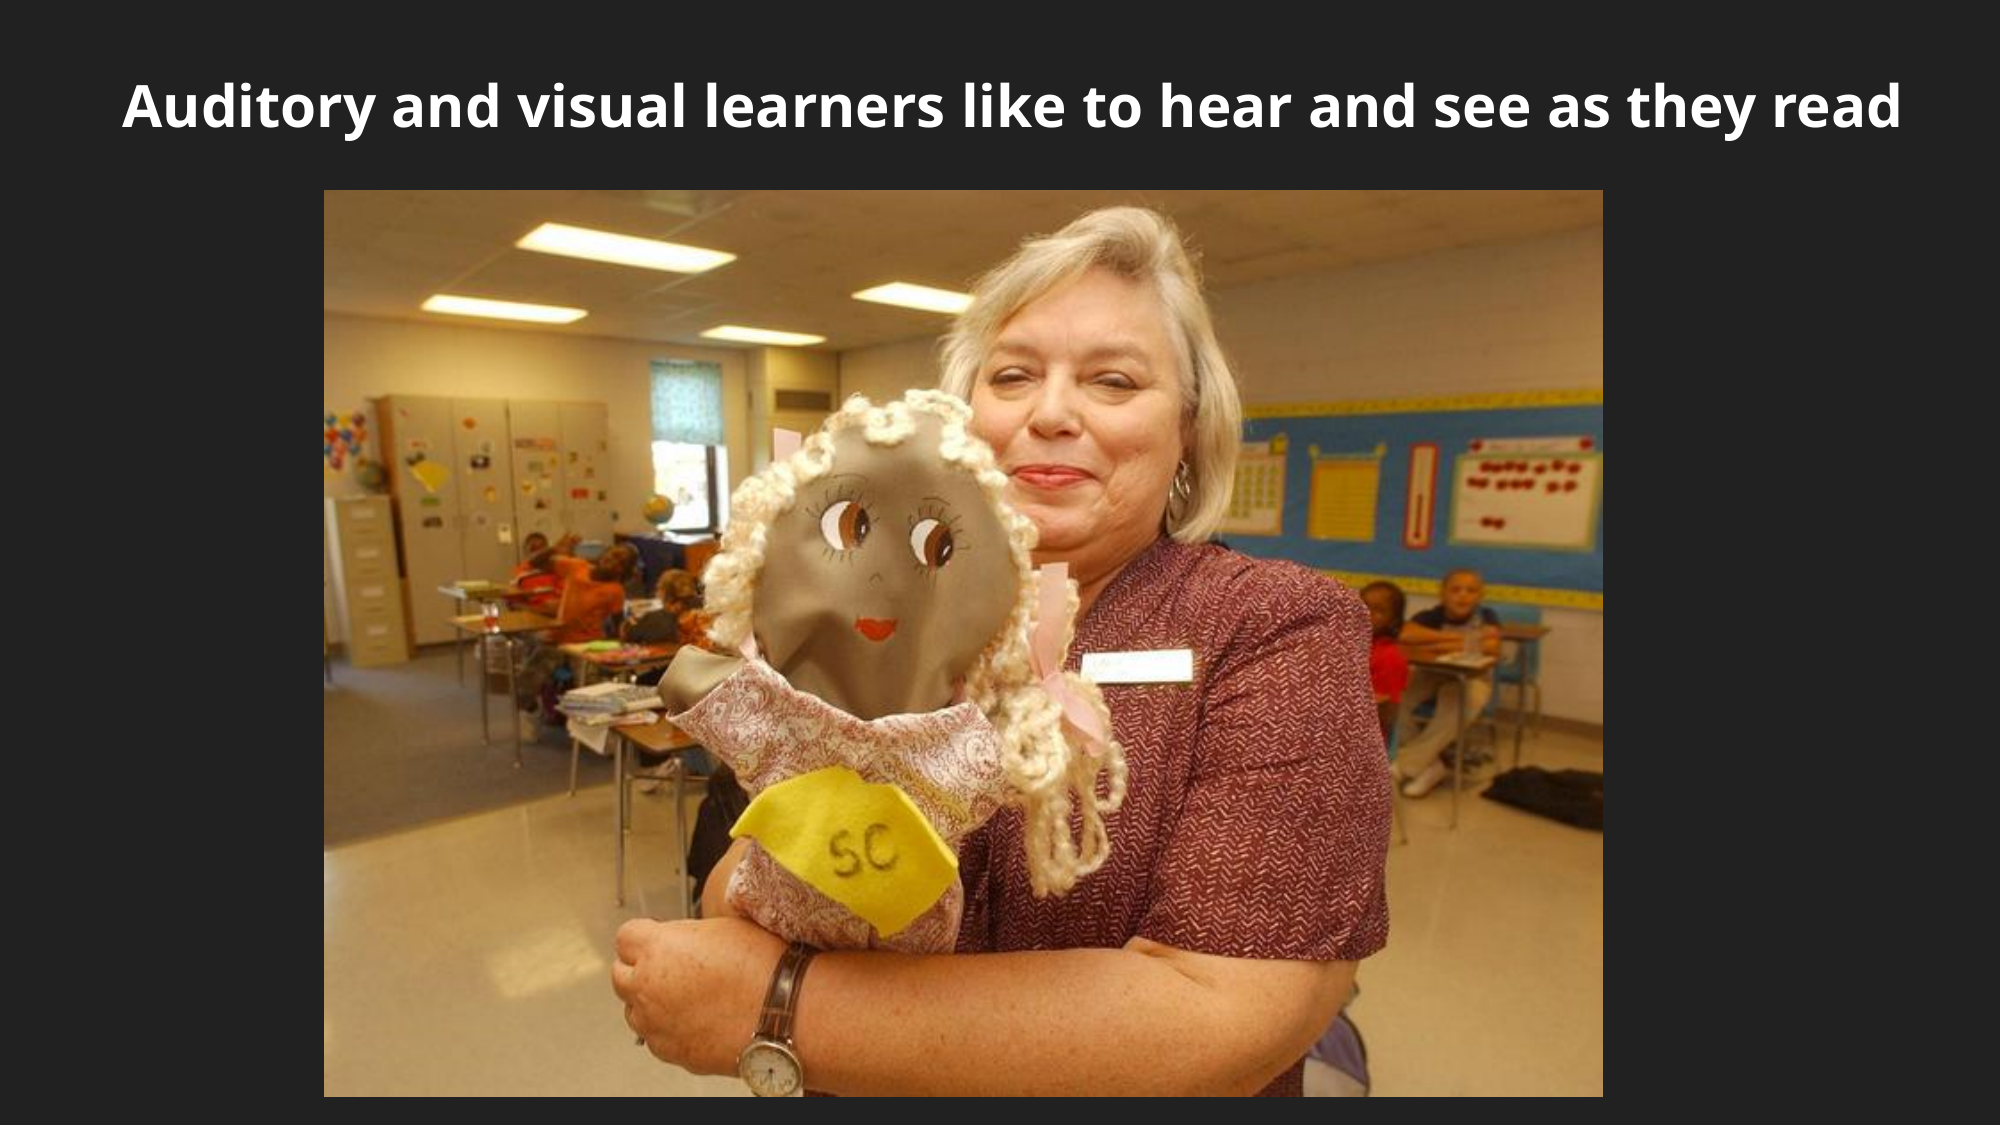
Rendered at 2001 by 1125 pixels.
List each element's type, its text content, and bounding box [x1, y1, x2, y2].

picture [324, 190, 1603, 1097]
text_box Auditory and visual learners like to hear and see as they read [107, 61, 1919, 147]
